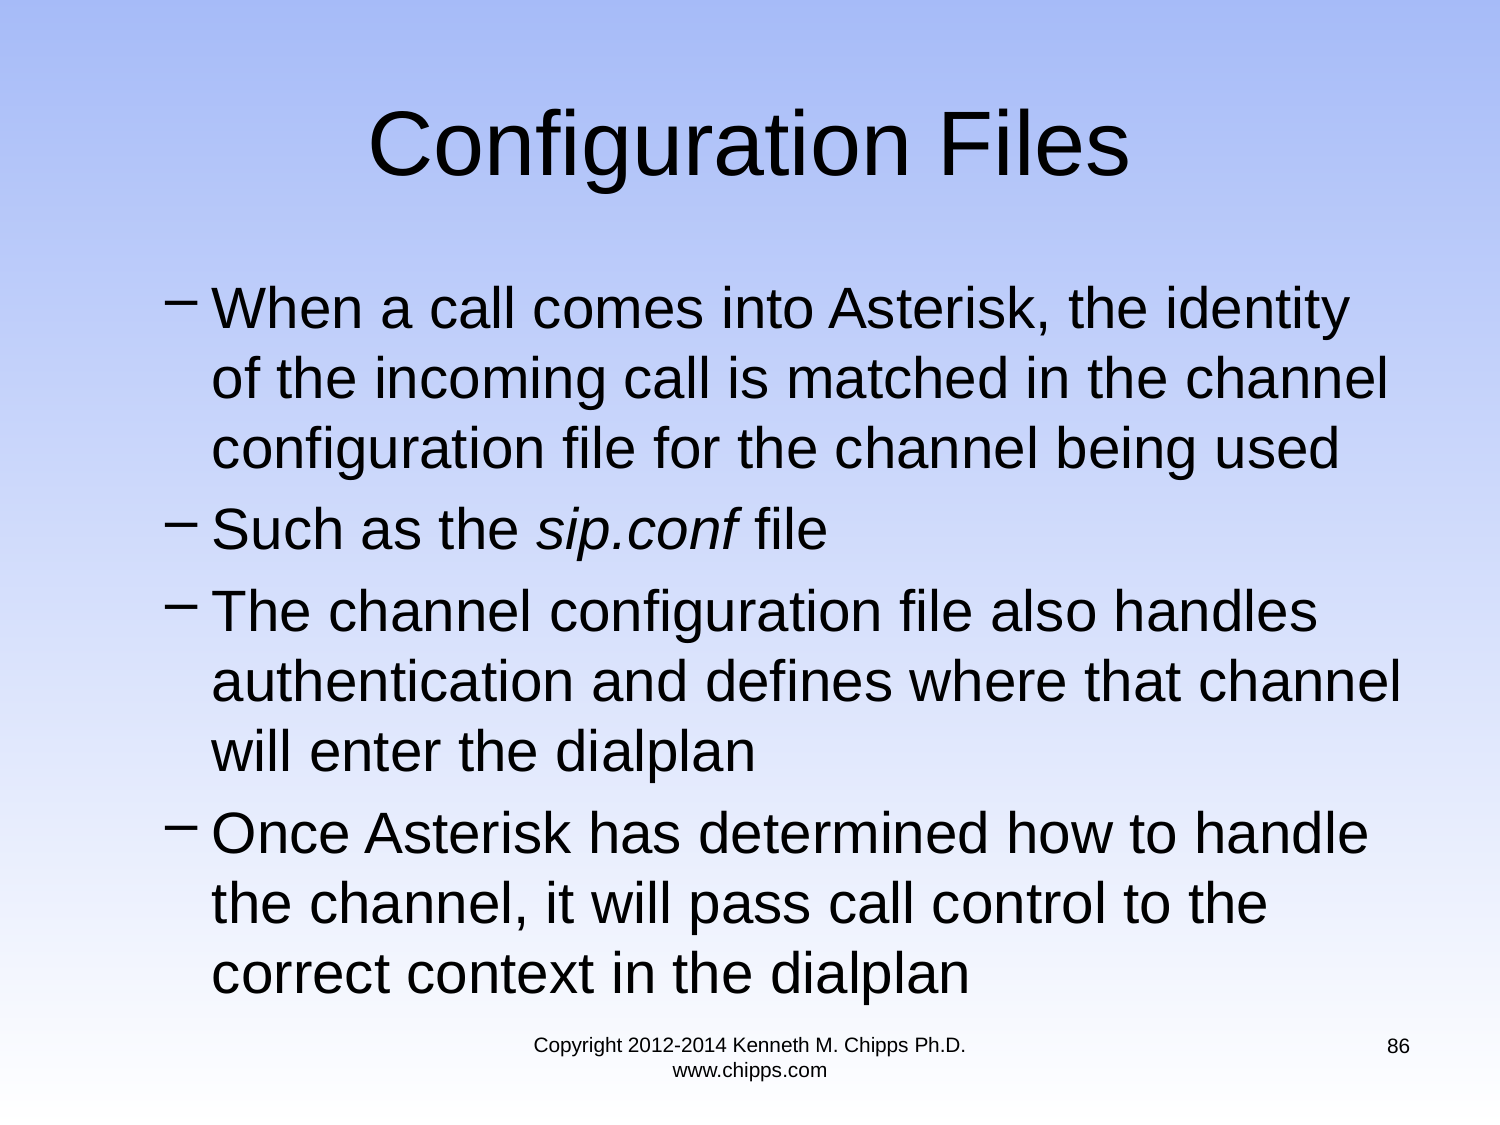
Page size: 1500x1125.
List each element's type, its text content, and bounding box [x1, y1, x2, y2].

title Configuration Files [75, 45, 1425, 233]
list When a call comes into Asterisk, the identity of the incoming call is matched in the channel configuration file for the channel being used Such as the sip.conf file The channel configuration file also handles authentication and defines where that channel will enter the dialplan Once Asterisk has determined how to handle the channel, it will pass call control to the correct context in the dialplan [75, 262, 1425, 1005]
footer Copyright 2012-2014 Kenneth M. Chipps Ph.D. www.chipps.com [449, 1024, 1051, 1103]
slide_number 86 [1074, 1024, 1426, 1104]
